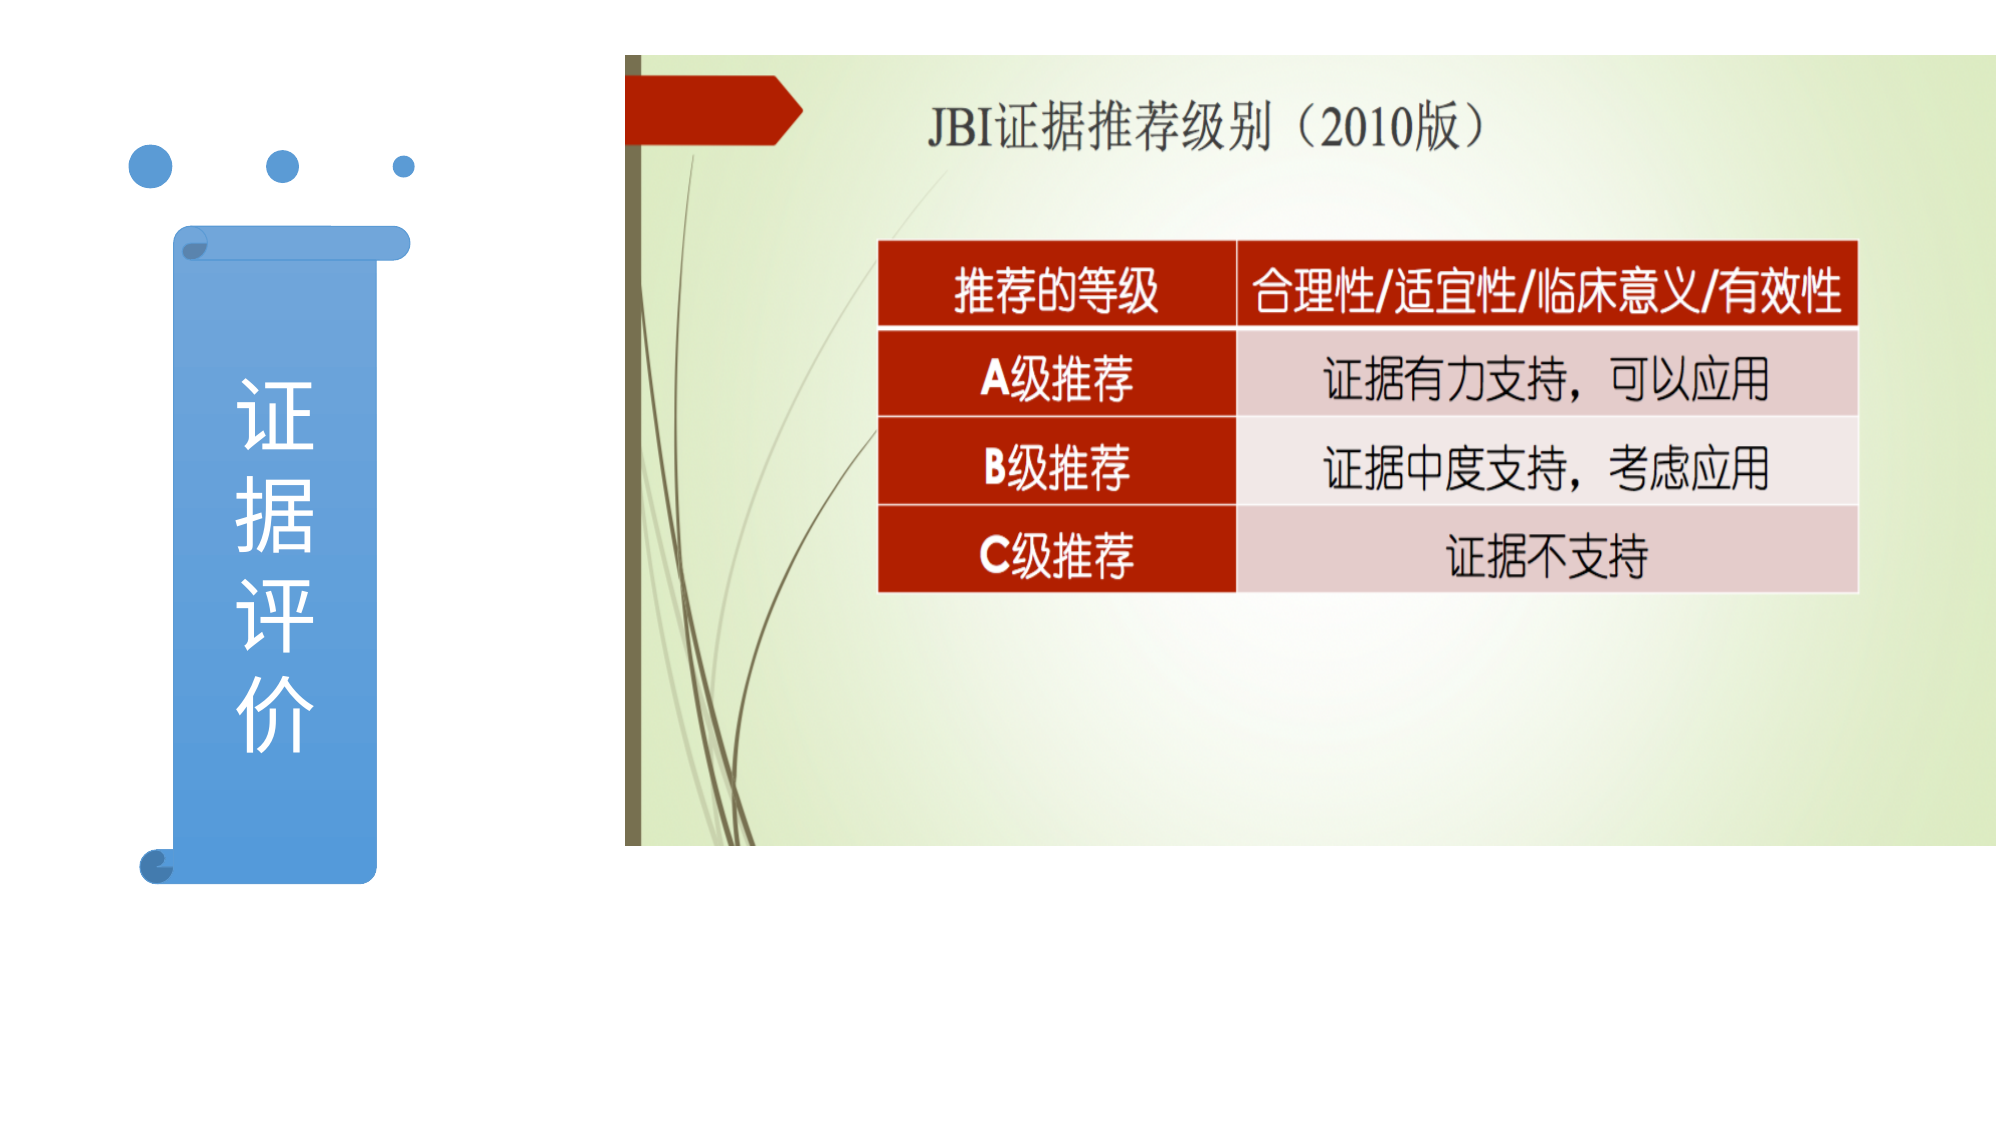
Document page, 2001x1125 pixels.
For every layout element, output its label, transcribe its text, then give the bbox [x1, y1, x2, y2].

text_box 证 据 评 价 [139, 225, 411, 885]
picture [625, 55, 1996, 846]
